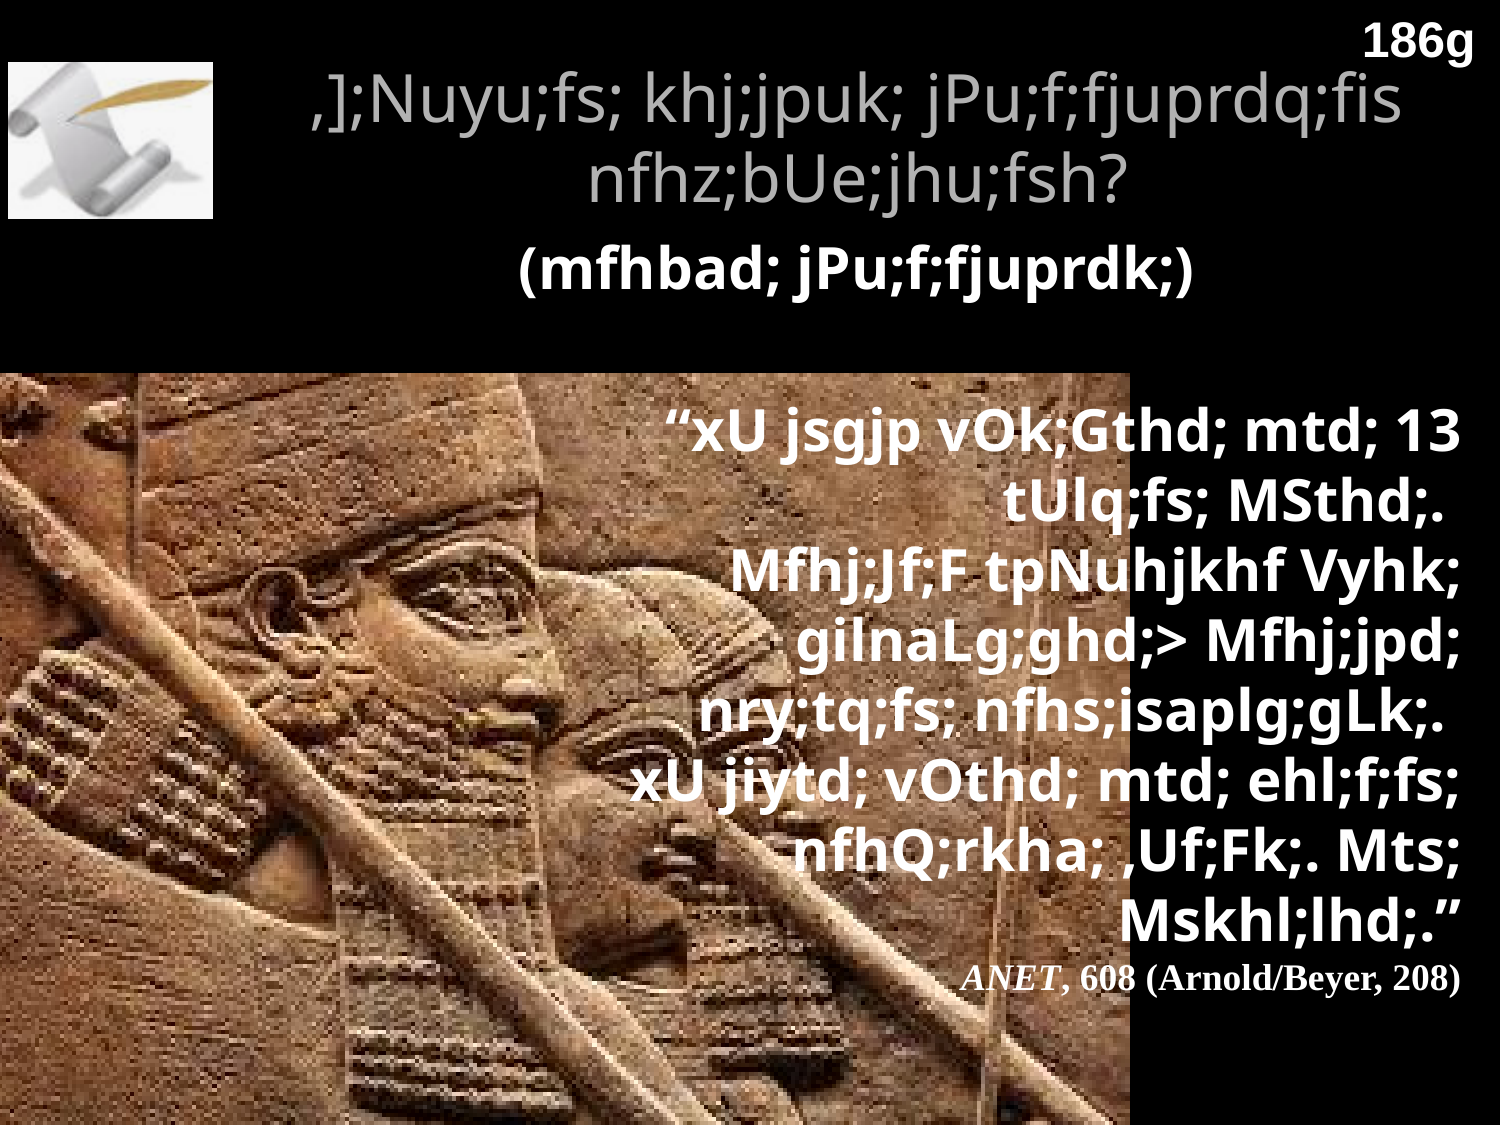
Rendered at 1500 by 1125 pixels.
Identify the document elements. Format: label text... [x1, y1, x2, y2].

text_box (mfhbad; jPu;f;fjuprdk;) [96, 231, 1500, 328]
picture [0, 373, 1131, 1125]
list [8, 62, 213, 219]
title ,];Nuyu;fs; khj;jpuk; jPu;f;fjuprdq;fis nfhz;bUe;jhu;fsh? [150, 39, 1500, 231]
text_box 186g [1337, 0, 1500, 75]
text_box “xU jsgjp vOk;Gthd; mtd; 13 tUlq;fs; MSthd;. Mfhj;Jf;F tpNuhjkhf Vyhk; gilnaLg;ghd;> Mfhj;jpd; nry;tq;fs; nfhs;isaplg;gLk;. xU jiytd; vOthd; mtd; ehl;f;fs; nfhQ;rkha; ,Uf;Fk;. Mts; Mskhl;lhd;.” ANET, 608 (Arnold/Beyer, 208) [1134, 385, 1477, 1006]
